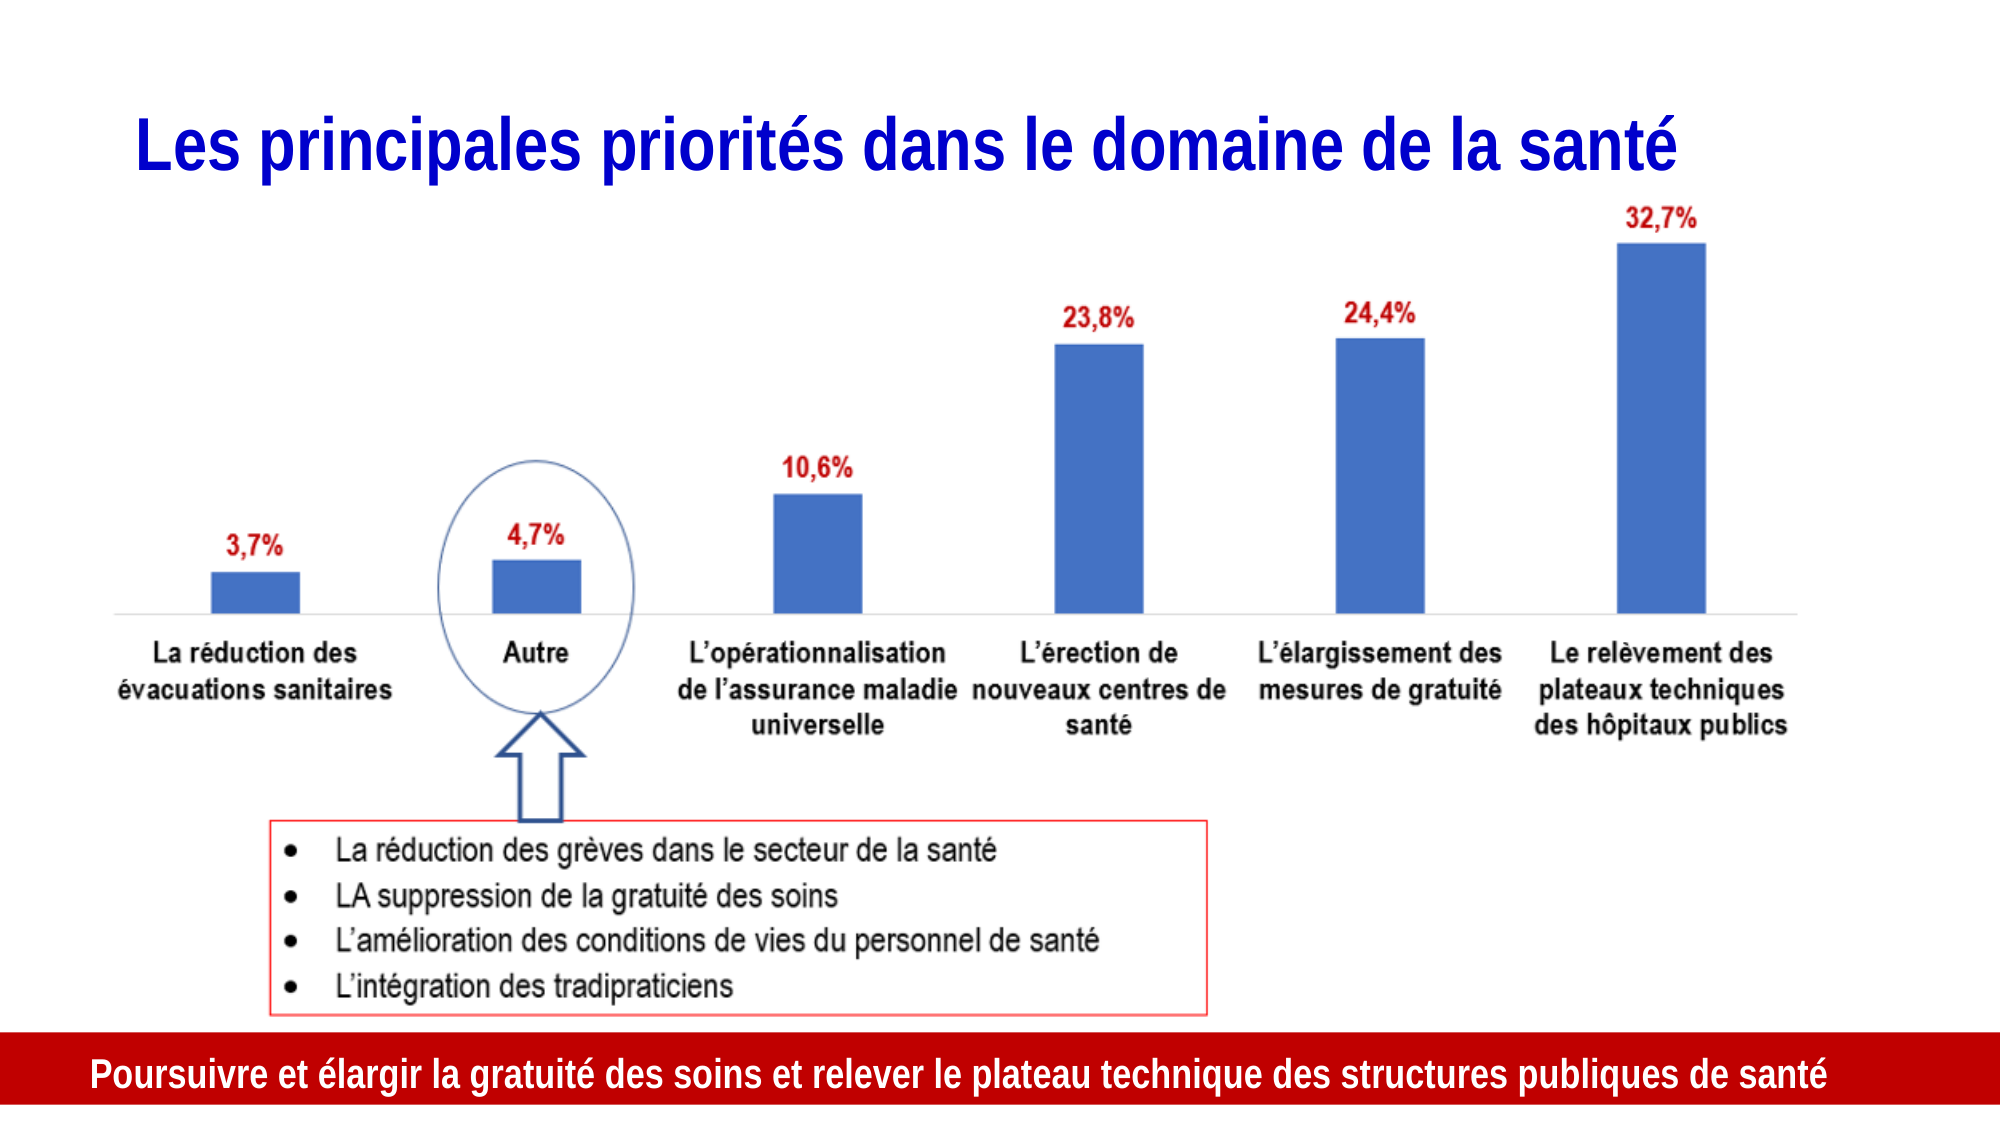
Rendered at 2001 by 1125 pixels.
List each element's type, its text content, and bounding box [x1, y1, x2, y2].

picture [83, 193, 1809, 1033]
title Les principales priorités dans le domaine de la santé [120, 78, 1846, 214]
text_box Poursuivre et élargir la gratuité des soins et relever le plateau technique des structures publiques de santé [0, 1032, 2000, 1105]
